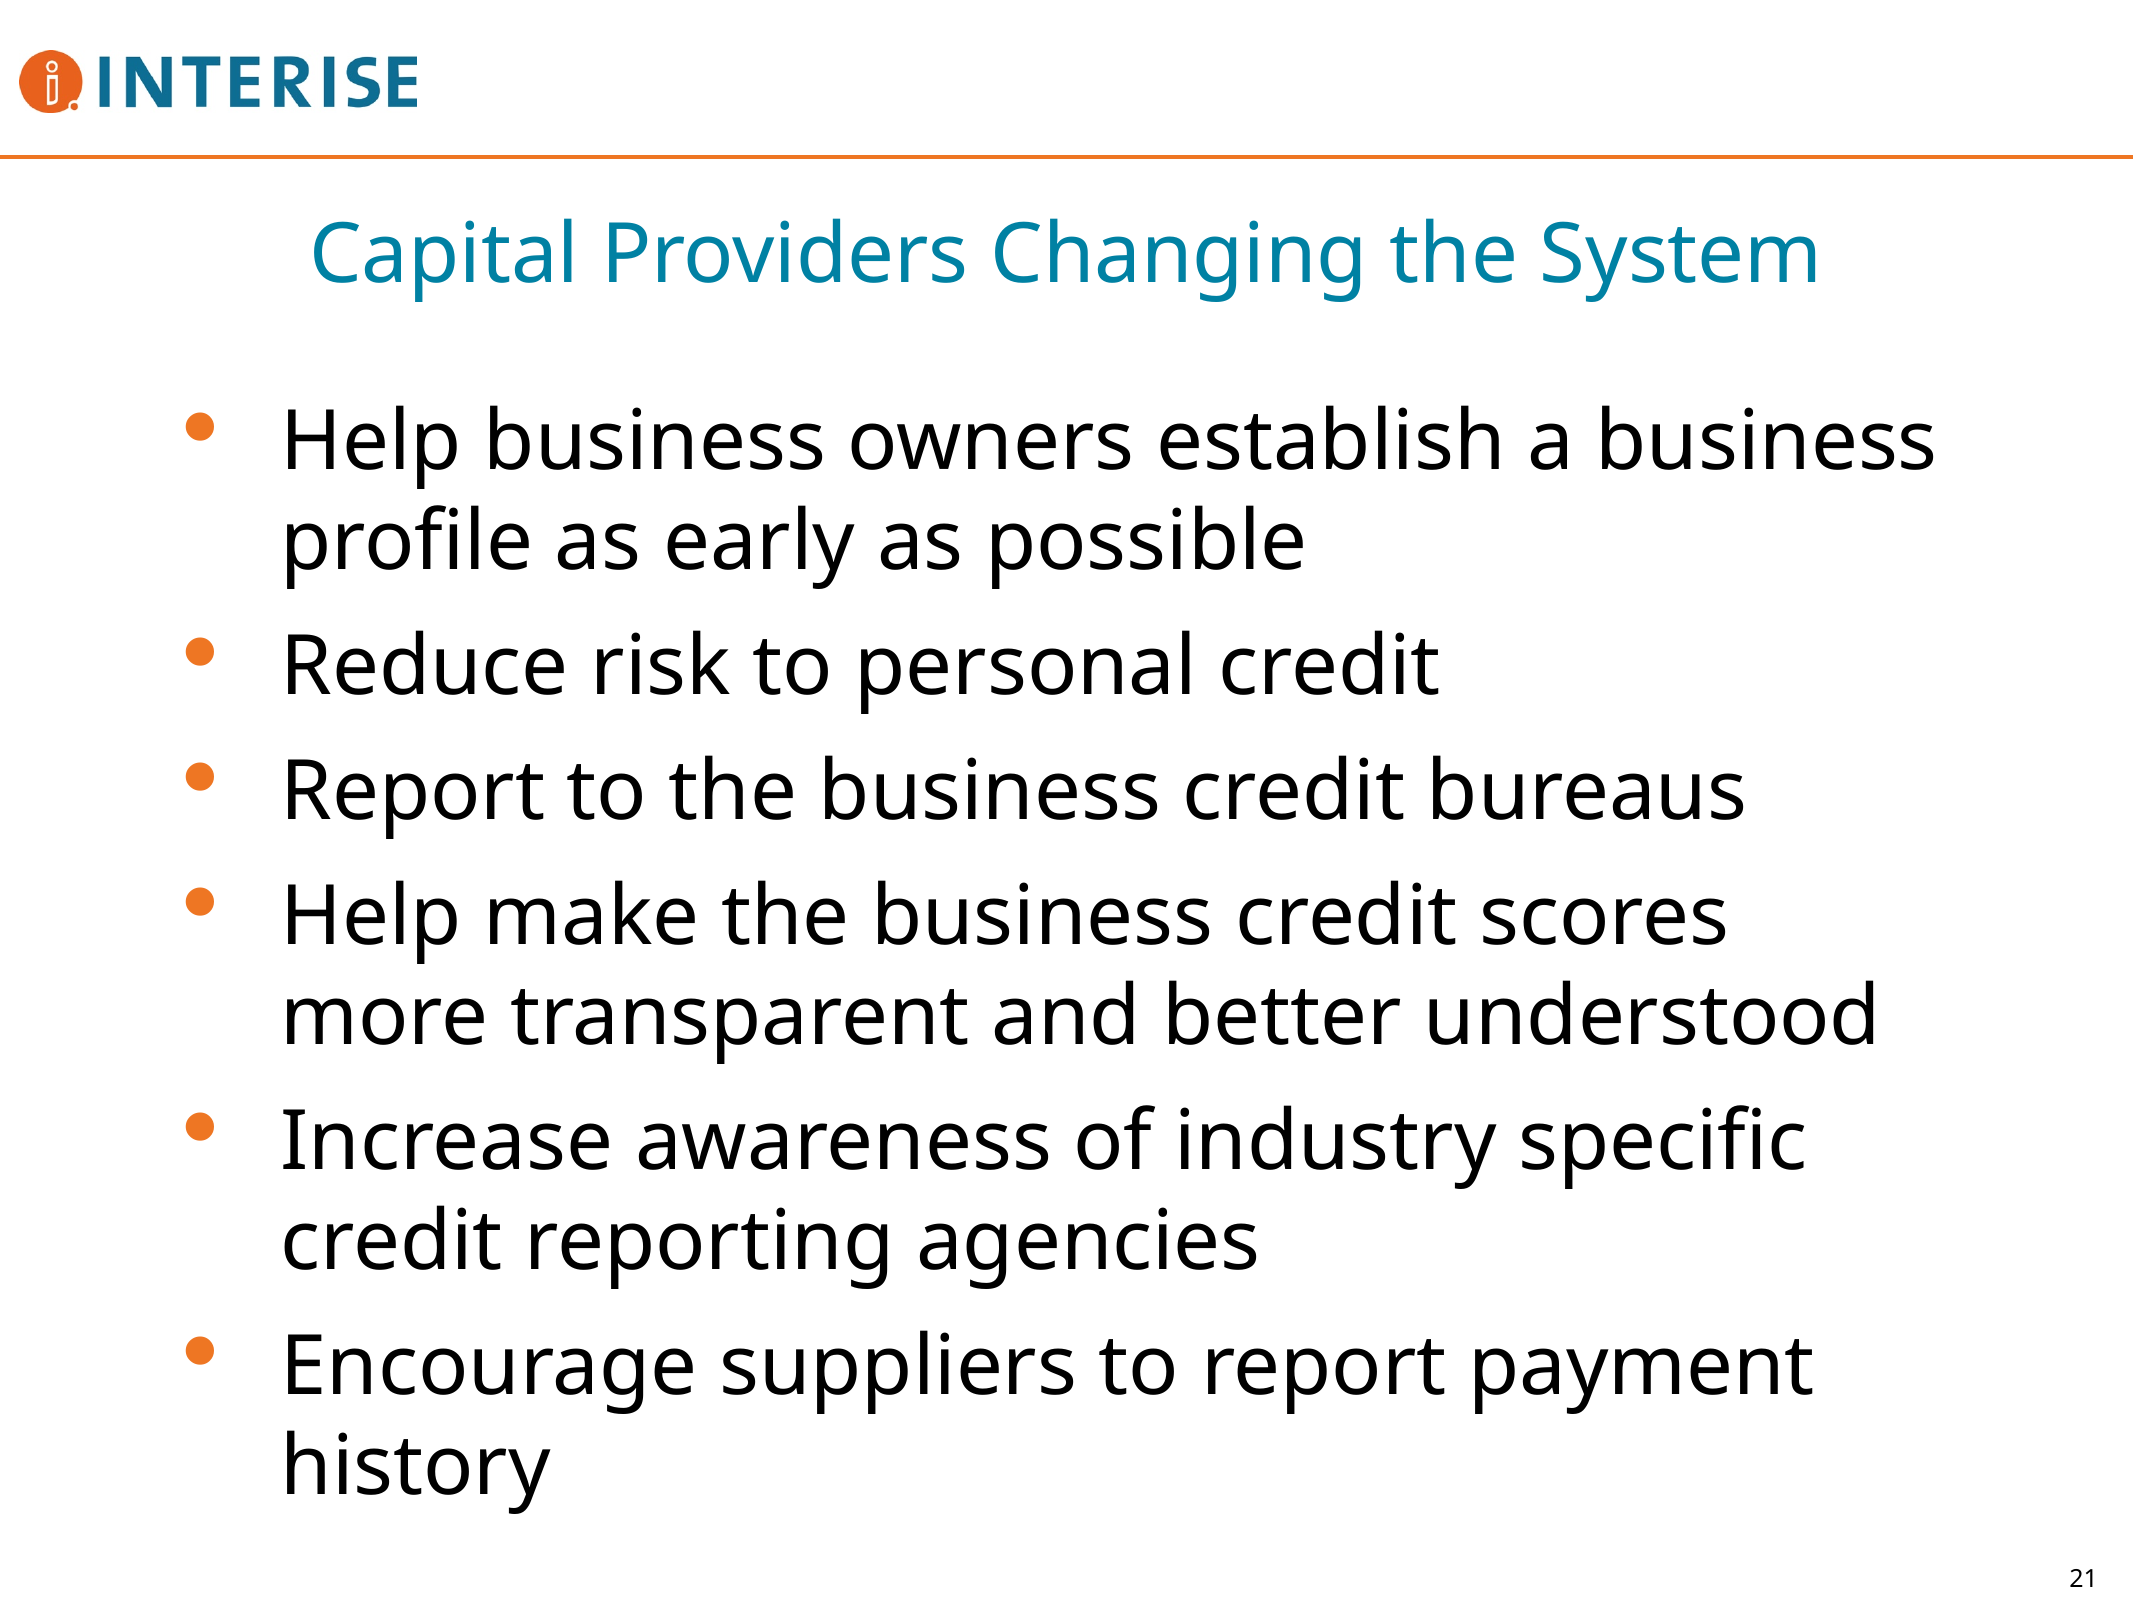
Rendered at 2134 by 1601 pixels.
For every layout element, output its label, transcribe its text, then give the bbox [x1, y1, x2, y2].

text_box 21 [2054, 1554, 2130, 1601]
text_box Help business owners establish a business profile as early as possible Reduce risk to personal credit Report to the business credit bureaus Help make the business credit scores more transparent and better understood Increase awareness of industry specific credit reporting agencies Encourage suppliers to report payment history [172, 378, 1962, 1601]
text_box Capital Providers Changing the System [235, 191, 1898, 307]
picture [19, 50, 417, 113]
